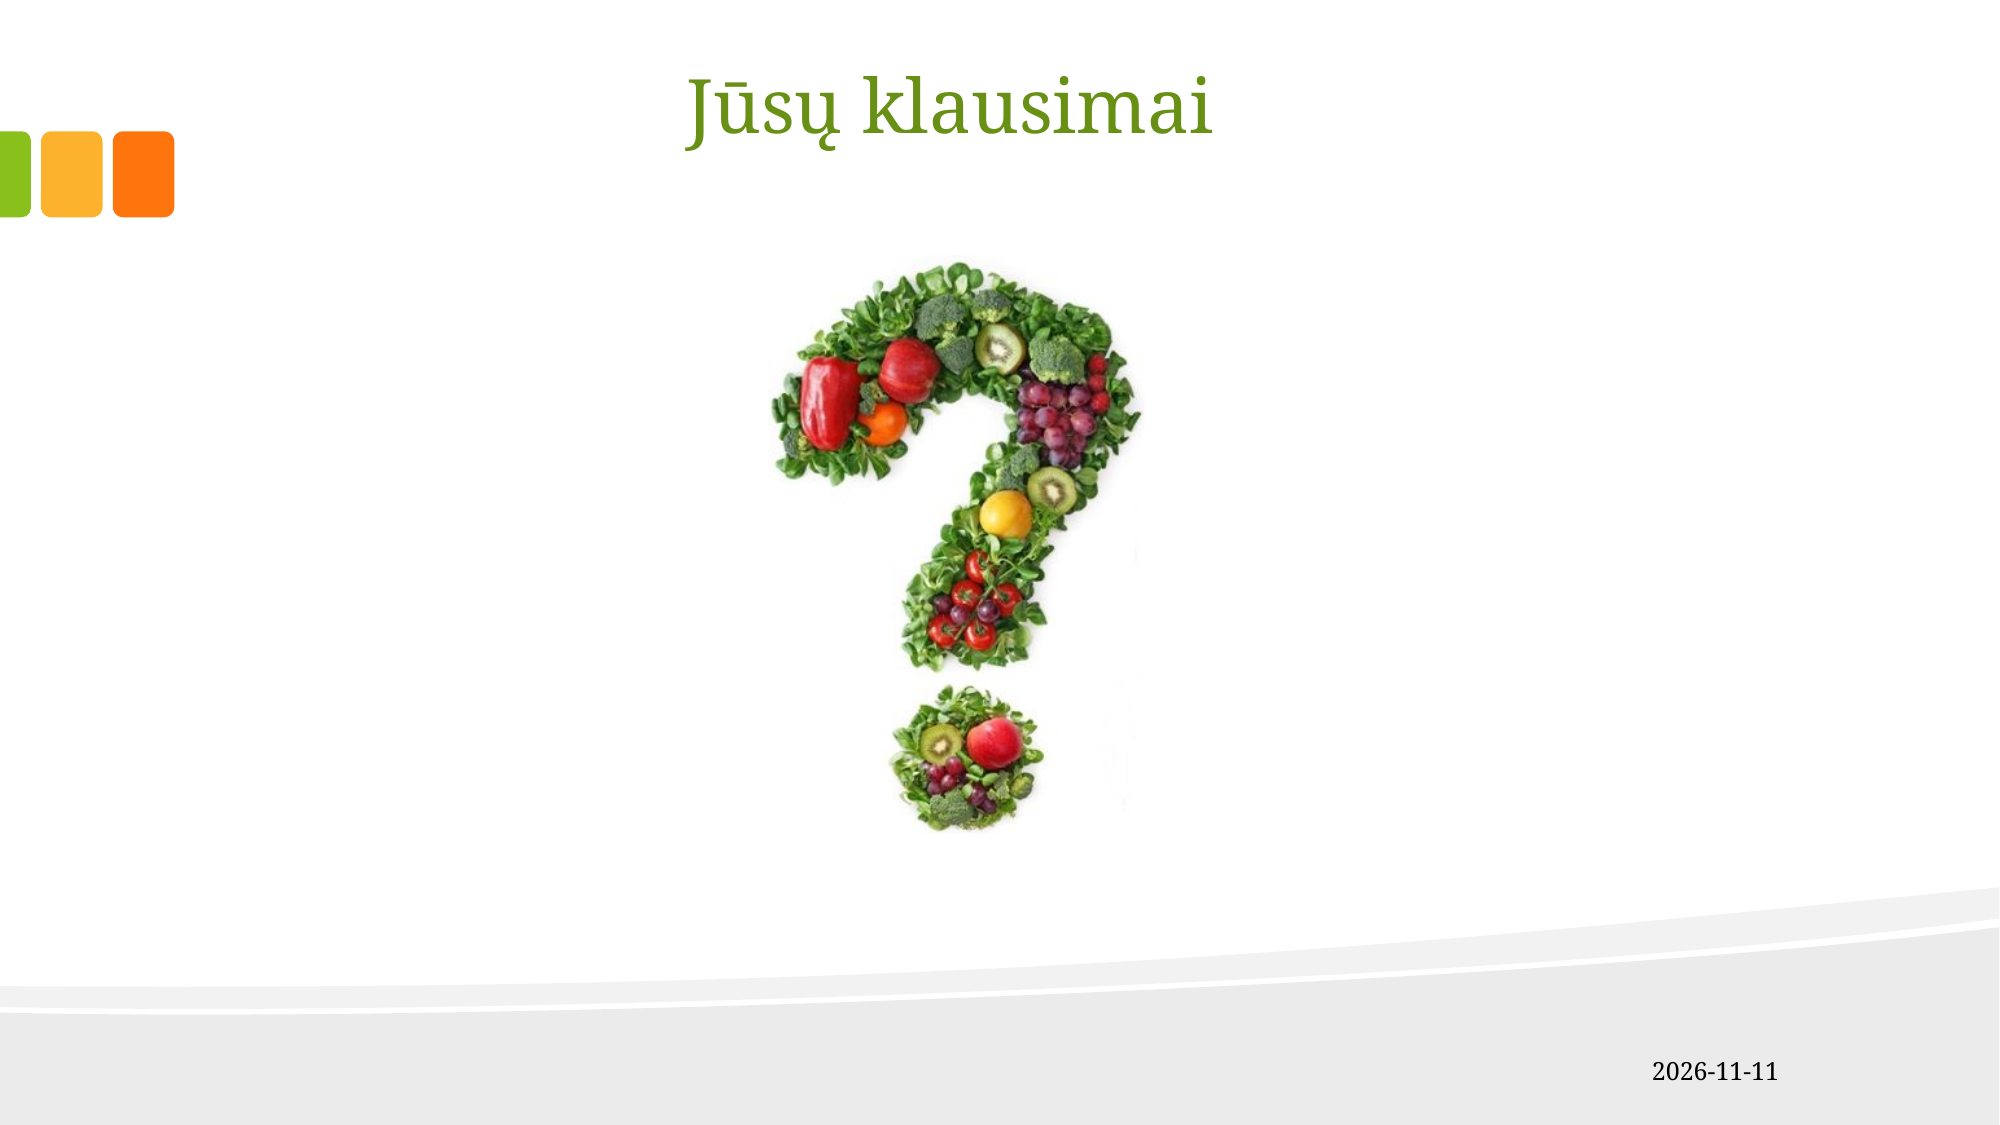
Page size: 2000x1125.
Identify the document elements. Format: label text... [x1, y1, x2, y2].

text_box Jūsų klausimai [666, 42, 1246, 177]
picture [768, 255, 1145, 835]
text_box 2019-04-09 [1566, 1057, 1800, 1088]
